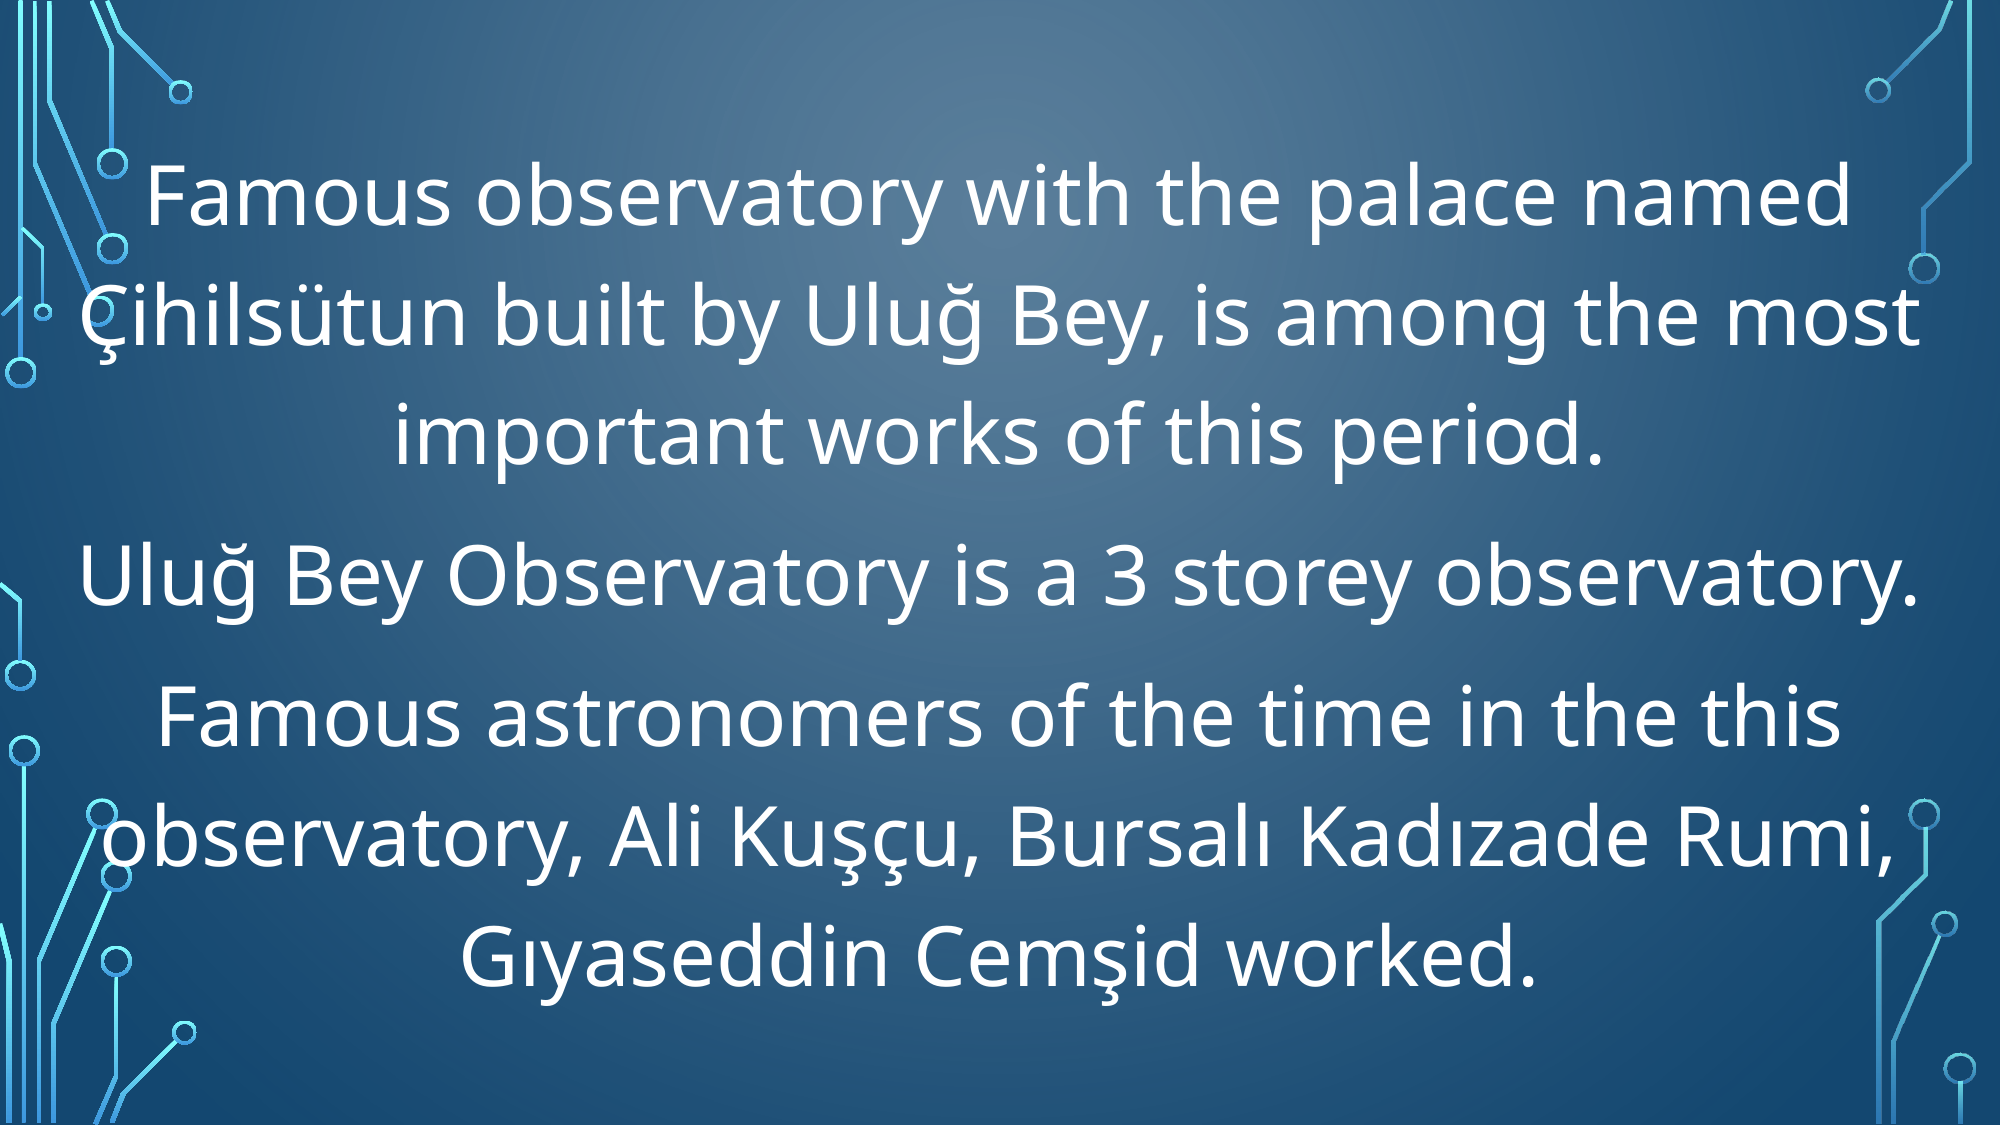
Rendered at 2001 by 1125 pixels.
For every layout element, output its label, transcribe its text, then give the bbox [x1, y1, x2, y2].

list Famous observatory with the palace named Çihilsütun built by Uluğ Bey, is among the most important works of this period. Uluğ Bey Observatory is a 3 storey observatory. Famous astronomers of the time in the this observatory, Ali Kuşçu, Bursalı Kadızade Rumi, Gıyaseddin Cemşid worked. [0, 0, 2000, 1125]
